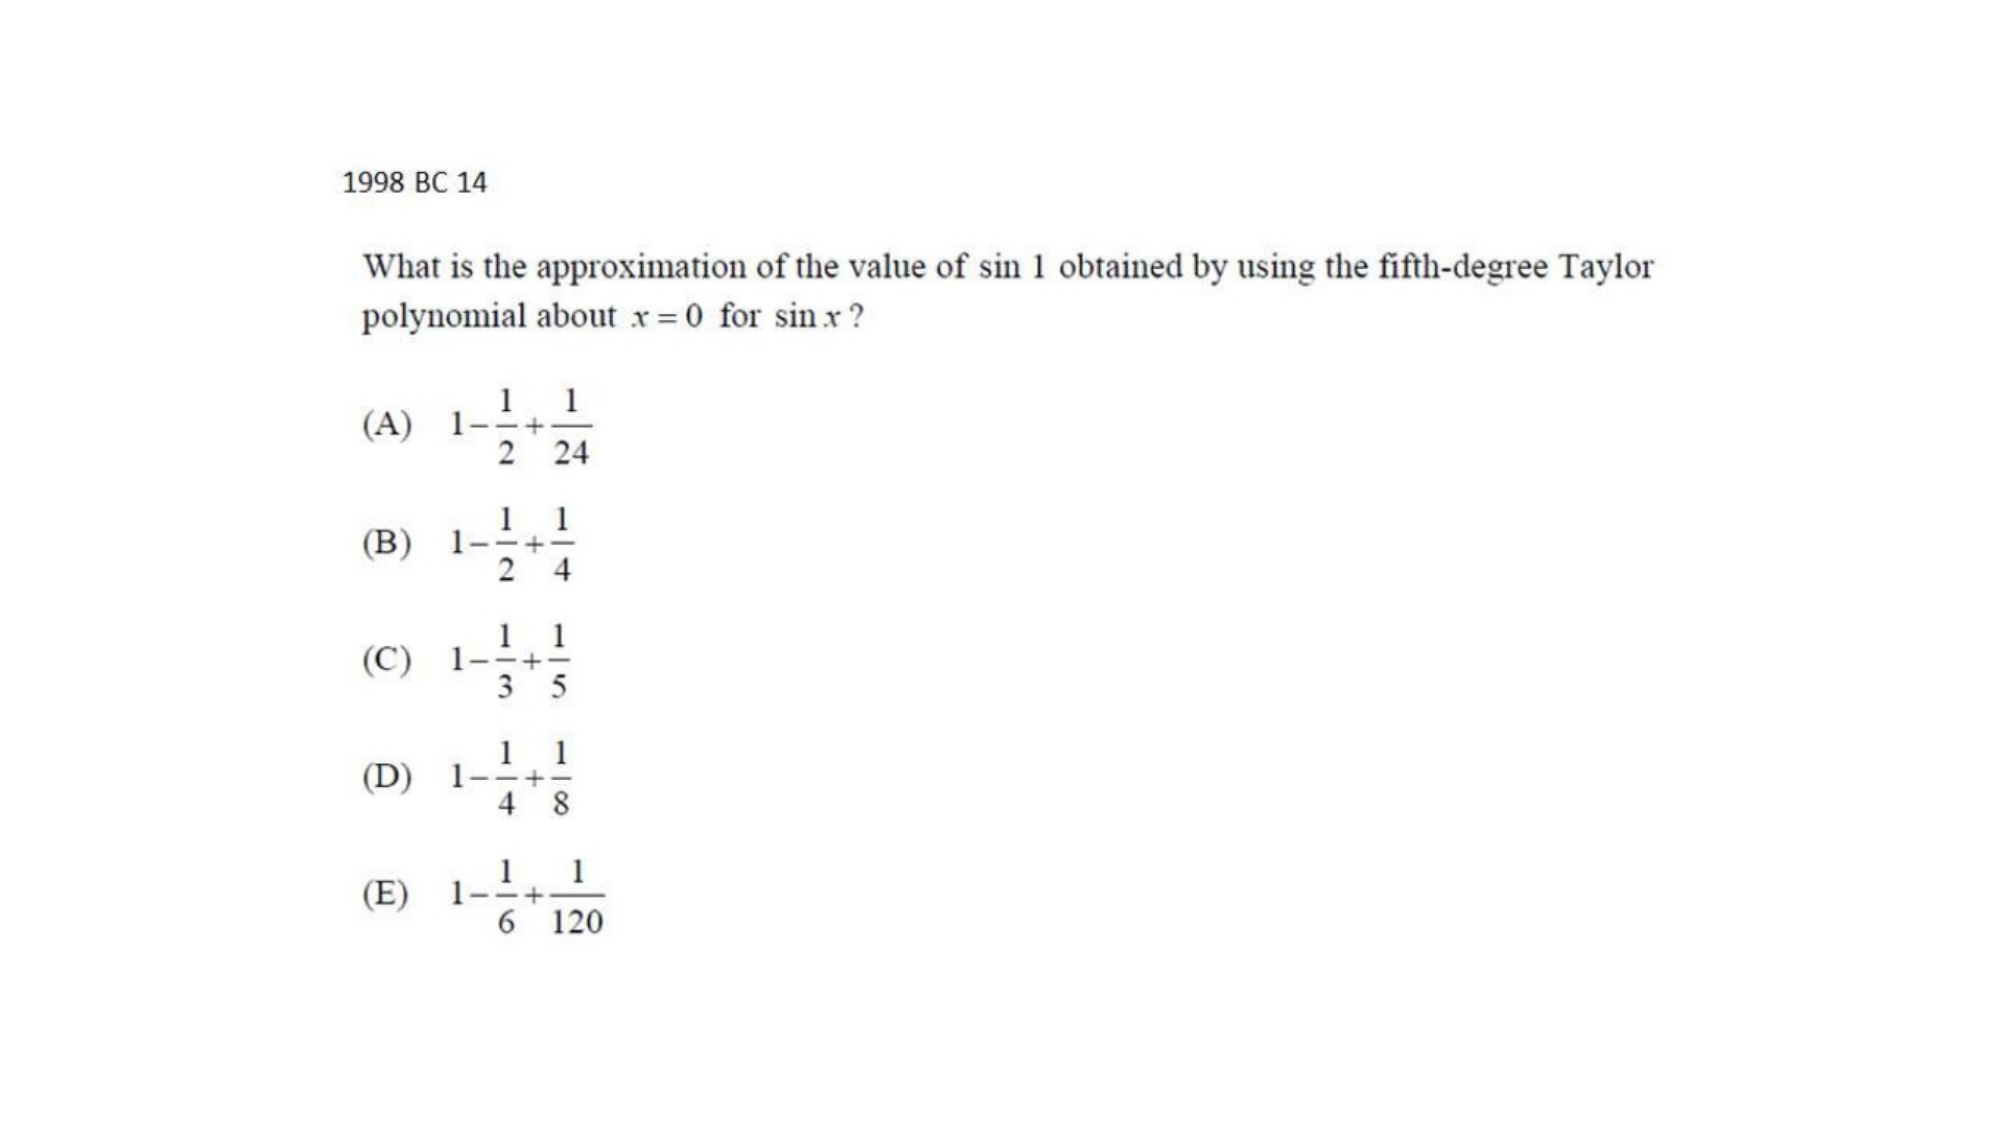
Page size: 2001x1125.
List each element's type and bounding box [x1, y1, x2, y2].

picture [249, 0, 1751, 1125]
